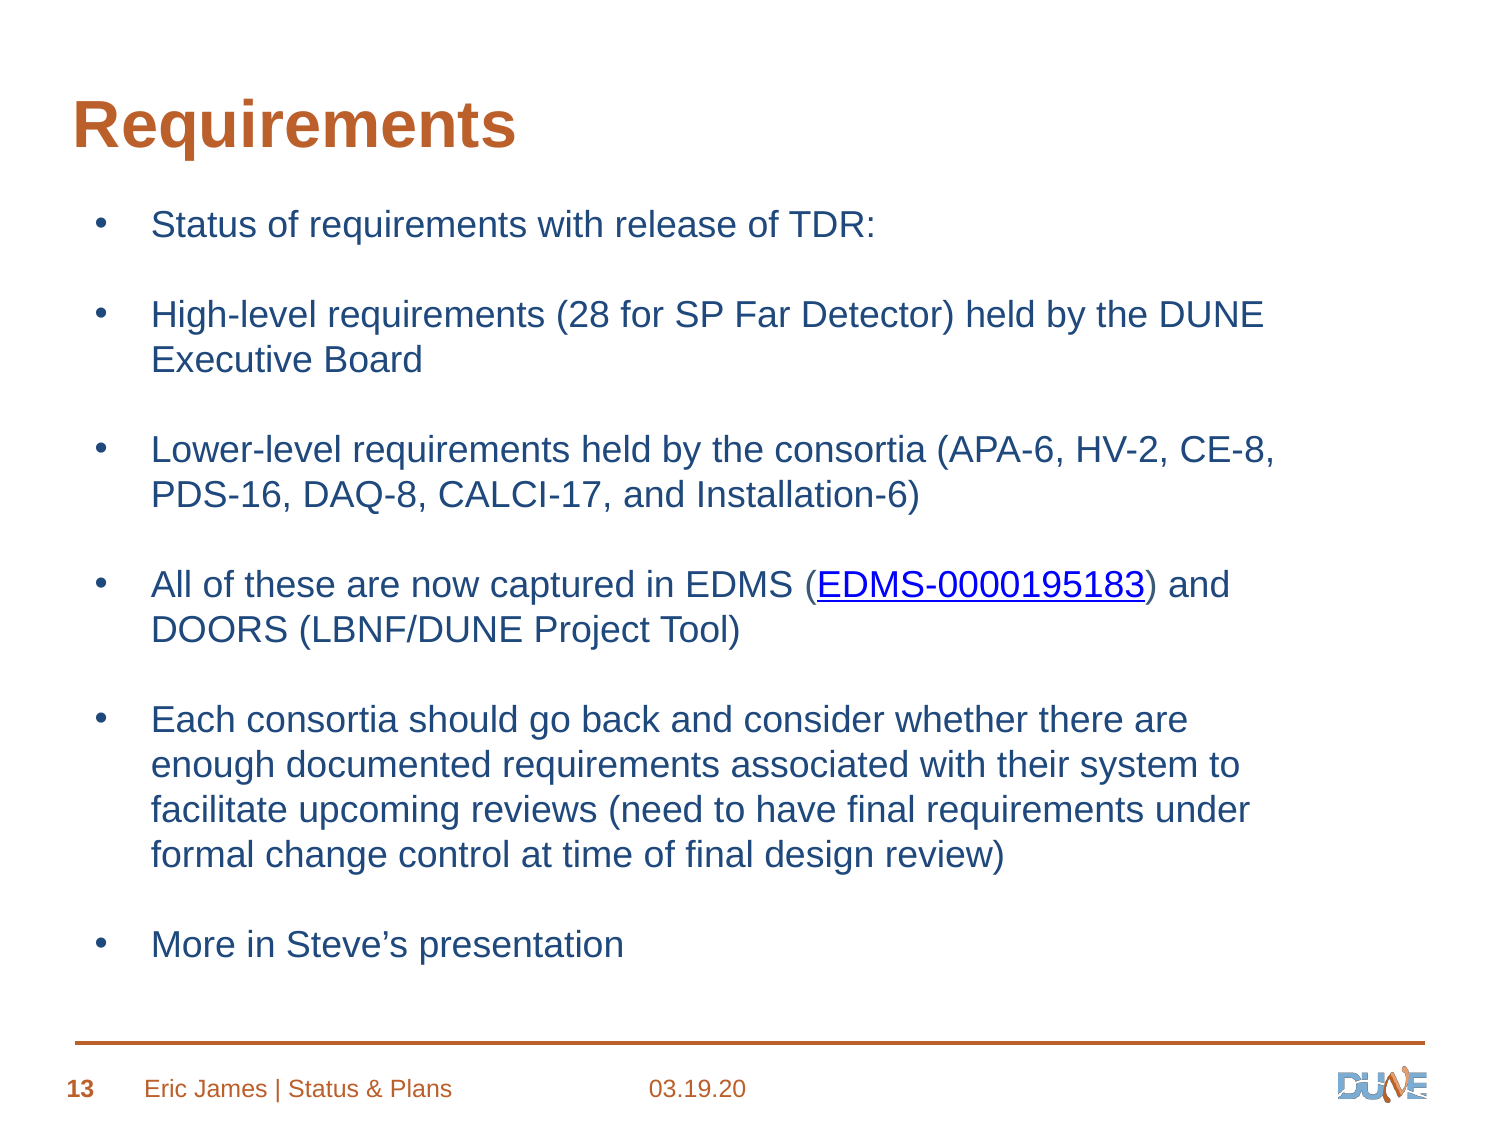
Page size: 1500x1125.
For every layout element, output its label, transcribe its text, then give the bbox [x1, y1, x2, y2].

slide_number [646, 1072, 966, 1103]
title Requirements [72, 81, 1428, 162]
list Status of requirements with release of TDR: High-level requirements (28 for SP Far Detector) held by the DUNE Executive Board Lower-level requirements held by the consortia (APA-6, HV-2, CE-8, PDS-16, DAQ-8, CALCI-17, and Installation-6) All of these are now captured in EDMS (EDMS-0000195183) and DOORS (LBNF/DUNE Project Tool) Each consortia should go back and consider whether there are enough documented requirements associated with their system to facilitate upcoming reviews (need to have final requirements under formal change control at time of final design review) More in Steve’s presentation [94, 200, 1300, 1018]
slide_number 13 [39, 1072, 95, 1103]
footer Eric James | Status & Plans [142, 1072, 600, 1103]
picture [1338, 1066, 1427, 1103]
